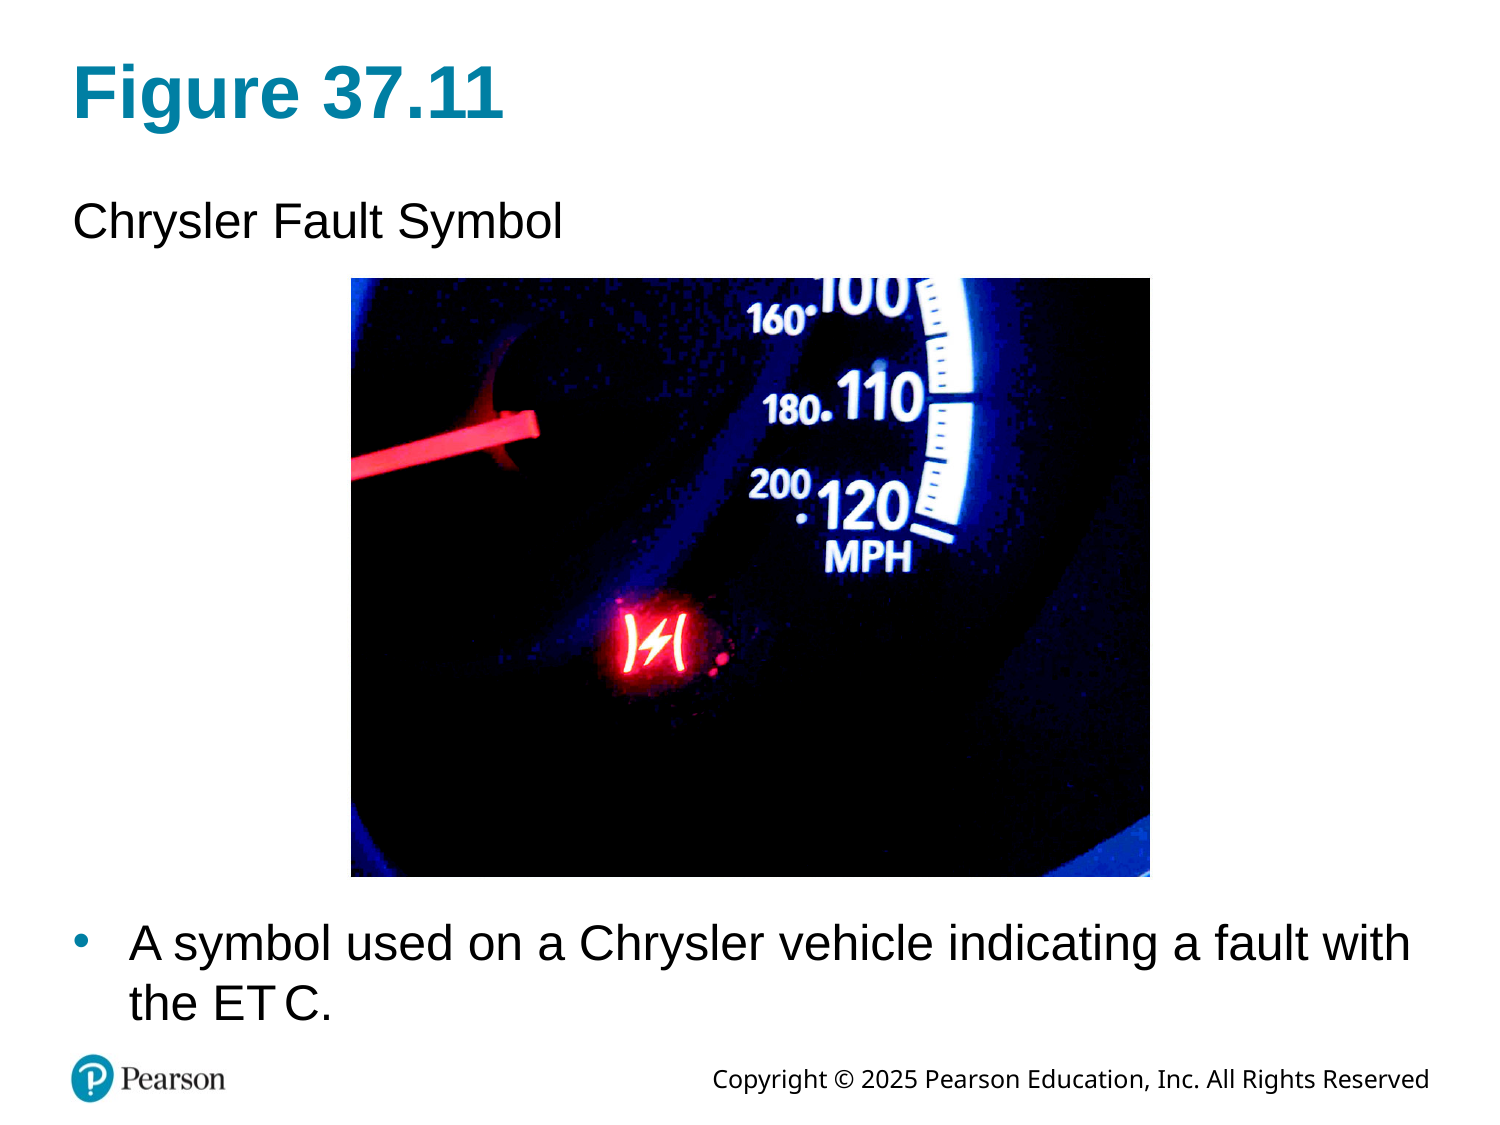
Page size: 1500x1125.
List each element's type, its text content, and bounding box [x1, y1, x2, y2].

picture [347, 273, 1153, 881]
list Chrysler Fault Symbol [72, 0, 1430, 540]
list A symbol used on a Chrysler vehicle indicating a fault with the E T C. [72, 648, 1430, 1125]
